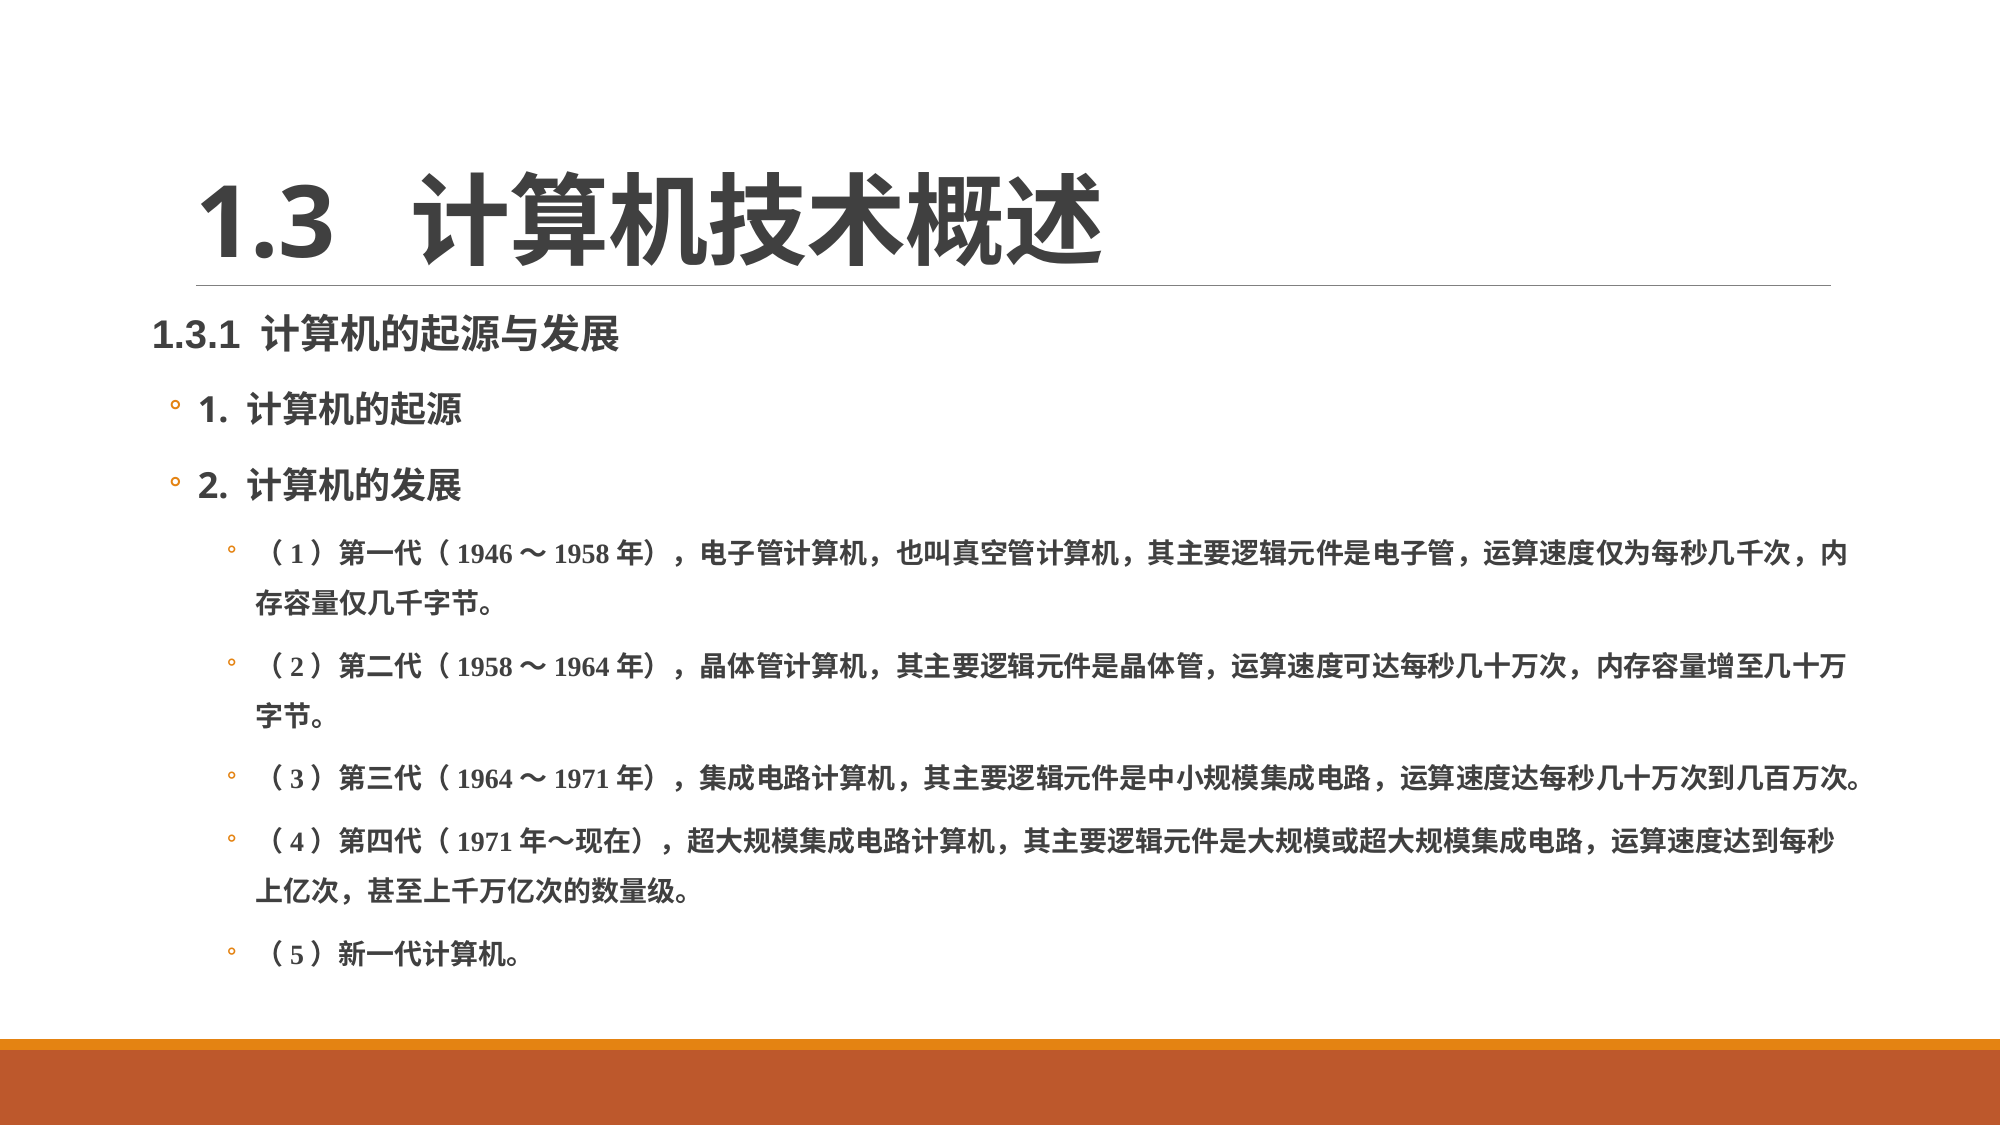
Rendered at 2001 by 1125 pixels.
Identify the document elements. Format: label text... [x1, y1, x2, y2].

list 1.3.1 计算机的起源与发展 1. 计算机的起源 2. 计算机的发展 （1）第一代（1946～1958年），电子管计算机，也叫真空管计算机，其主要逻辑元件是电子管，运算速度仅为每秒几千次，内存容量仅几千字节。 （2）第二代（1958～1964年），晶体管计算机，其主要逻辑元件是晶体管，运算速度可达每秒几十万次，内存容量增至几十万字节。 （3）第三代（1964～1971年），集成电路计算机，其主要逻辑元件是中小规模集成电路，运算速度达每秒几十万次到几百万次。 （4）第四代（1971年～现在），超大规模集成电路计算机，其主要逻辑元件是大规模或超大规模集成电路，运算速度达到每秒上亿次，甚至上千万亿次的数量级。 （5）新一代计算机。 [137, 277, 1863, 1016]
title 1.3 计算机技术概述 [180, 47, 1830, 277]
